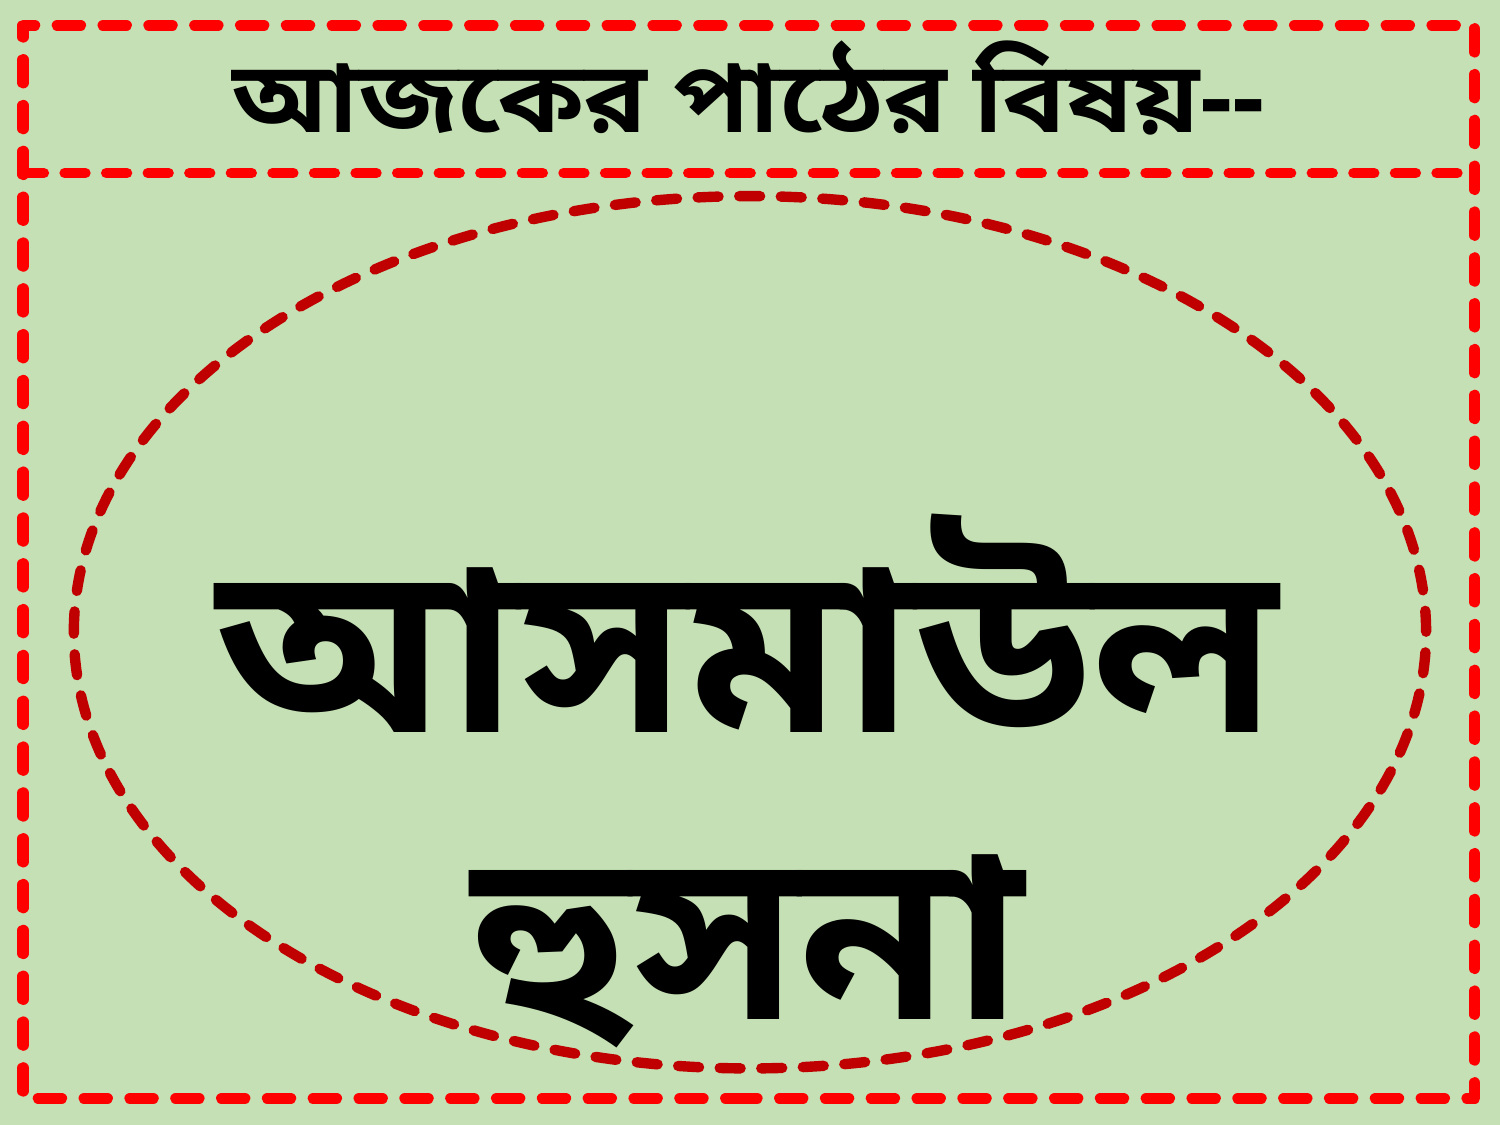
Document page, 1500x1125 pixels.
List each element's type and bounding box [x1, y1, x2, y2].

text_box [23, 25, 1475, 1099]
text_box [73, 196, 1427, 1069]
